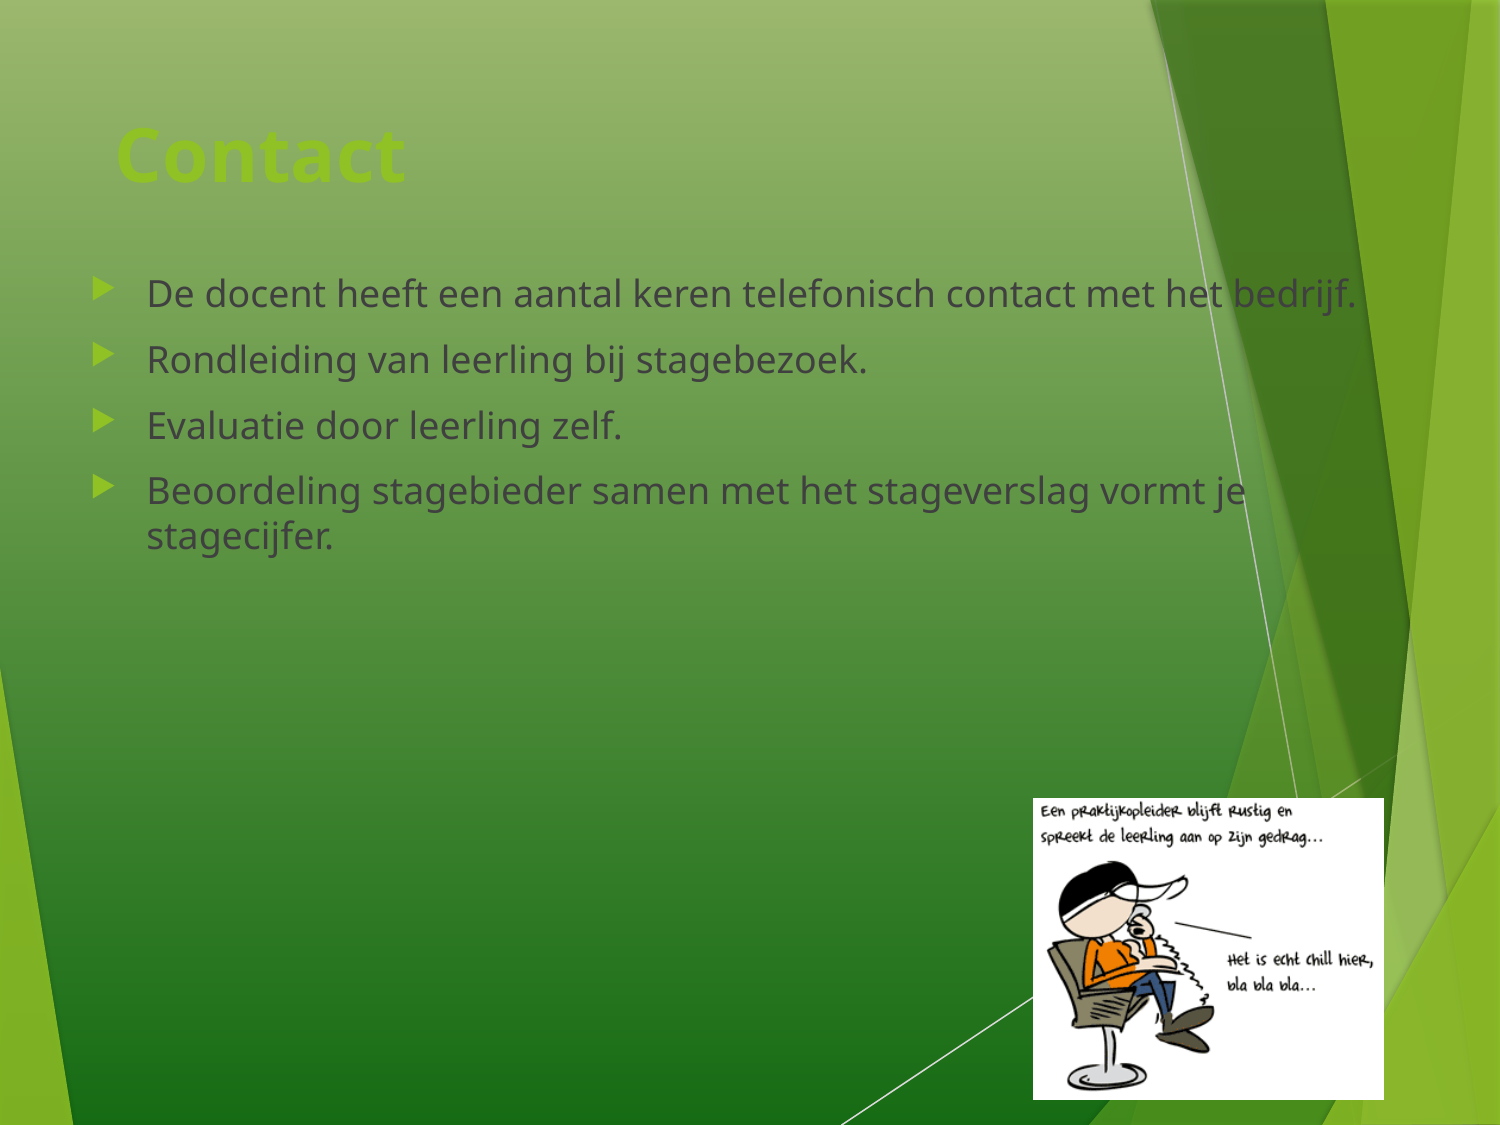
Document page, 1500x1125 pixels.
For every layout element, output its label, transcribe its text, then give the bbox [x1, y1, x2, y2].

picture [1032, 798, 1385, 1101]
list De docent heeft een aantal keren telefonisch contact met het bedrijf. Rondleiding van leerling bij stagebezoek. Evaluatie door leerling zelf. Beoordeling stagebieder samen met het stageverslag vormt je stagecijfer. [75, 262, 1425, 882]
title Contact [99, 99, 1142, 262]
